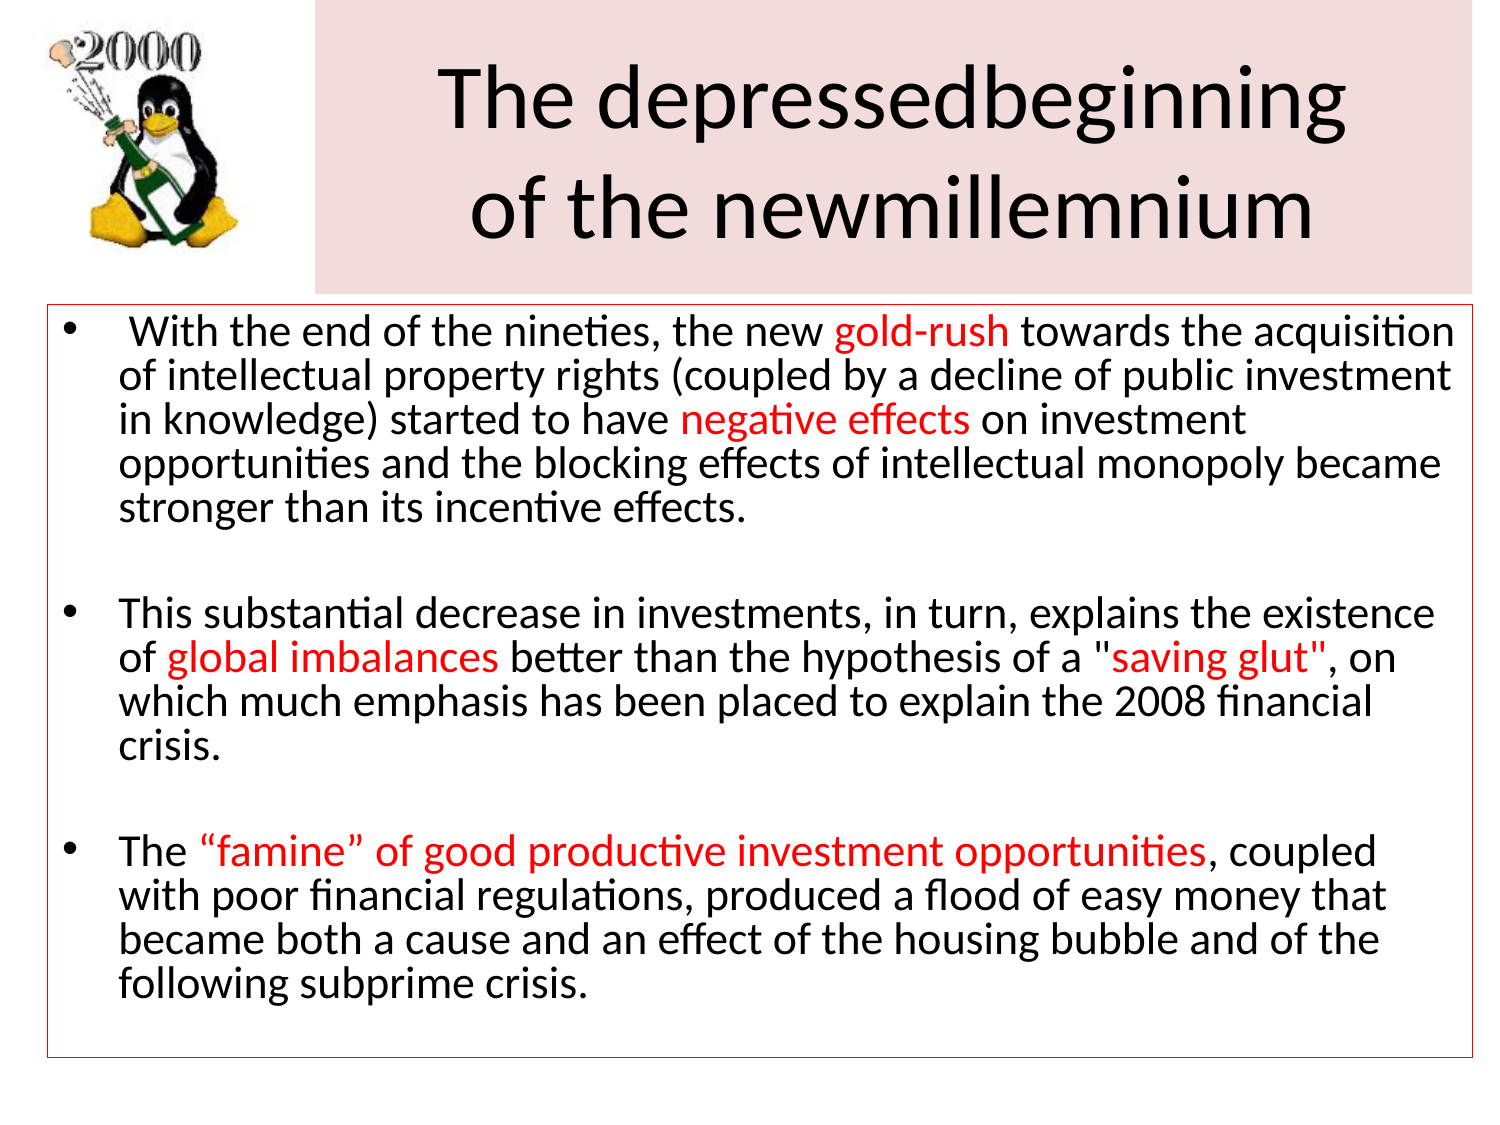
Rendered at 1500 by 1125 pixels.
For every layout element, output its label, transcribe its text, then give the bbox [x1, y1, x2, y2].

picture [21, 0, 316, 295]
title The depressedbeginning of the newmillemnium [317, 0, 1473, 294]
list With the end of the nineties, the new gold-rush towards the acquisition of intellectual property rights (coupled by a decline of public investment in knowledge) started to have negative effects on investment opportunities and the blocking effects of intellectual monopoly became stronger than its incentive effects. This substantial decrease in investments, in turn, explains the existence of global imbalances better than the hypothesis of a "saving glut", on which much emphasis has been placed to explain the 2008 financial crisis. The “famine” of good productive investment opportunities, coupled with poor financial regulations, produced a flood of easy money that became both a cause and an effect of the housing bubble and of the following subprime crisis. [47, 304, 1473, 1058]
